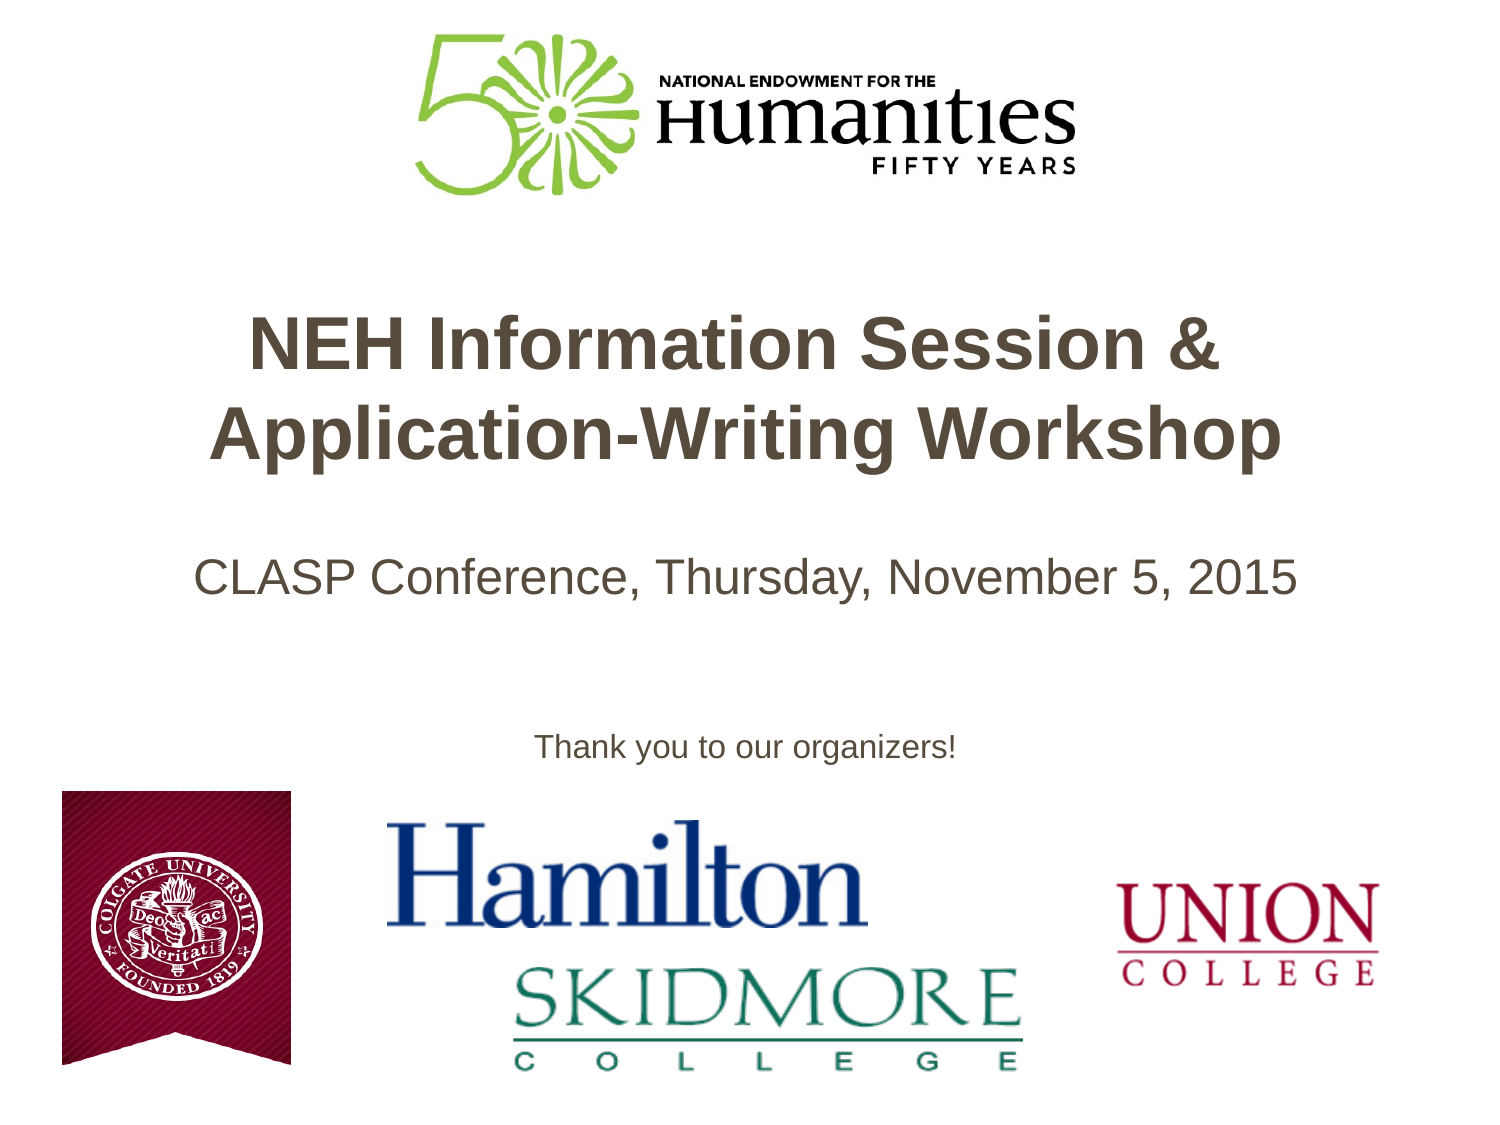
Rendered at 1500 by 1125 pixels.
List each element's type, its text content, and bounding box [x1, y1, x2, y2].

text_box NEH Information Session & Application-Writing Workshop CLASP Conference, Thursday, November 5, 2015 Thank you to our organizers! [0, 137, 1496, 818]
picture [1079, 839, 1411, 1021]
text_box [62, 791, 1024, 1073]
picture [412, 32, 1080, 196]
picture [387, 819, 868, 929]
